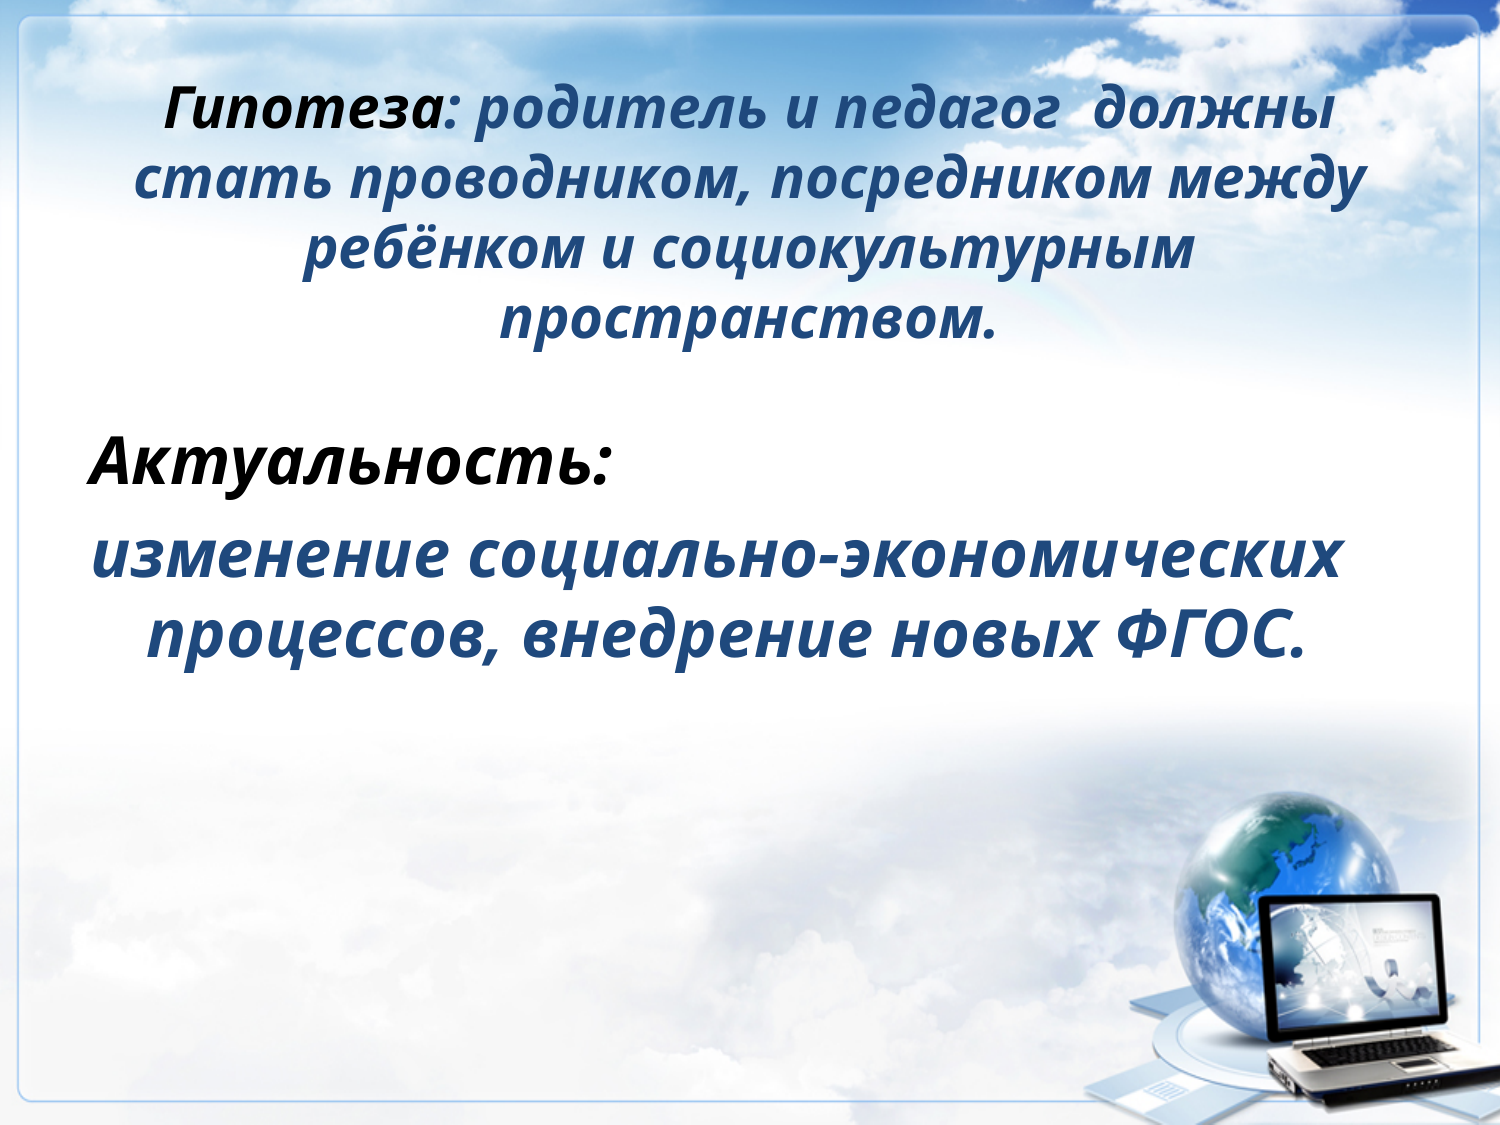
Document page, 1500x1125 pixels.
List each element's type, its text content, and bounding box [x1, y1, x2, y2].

picture [0, 0, 1500, 1125]
title Гипотеза: родитель и педагог должны стать проводником, посредником между ребёнком и социокультурным пространством. [75, 45, 1425, 410]
list Актуальность: изменение социально-экономических процессов, внедрение новых ФГОС. [75, 410, 1425, 1005]
